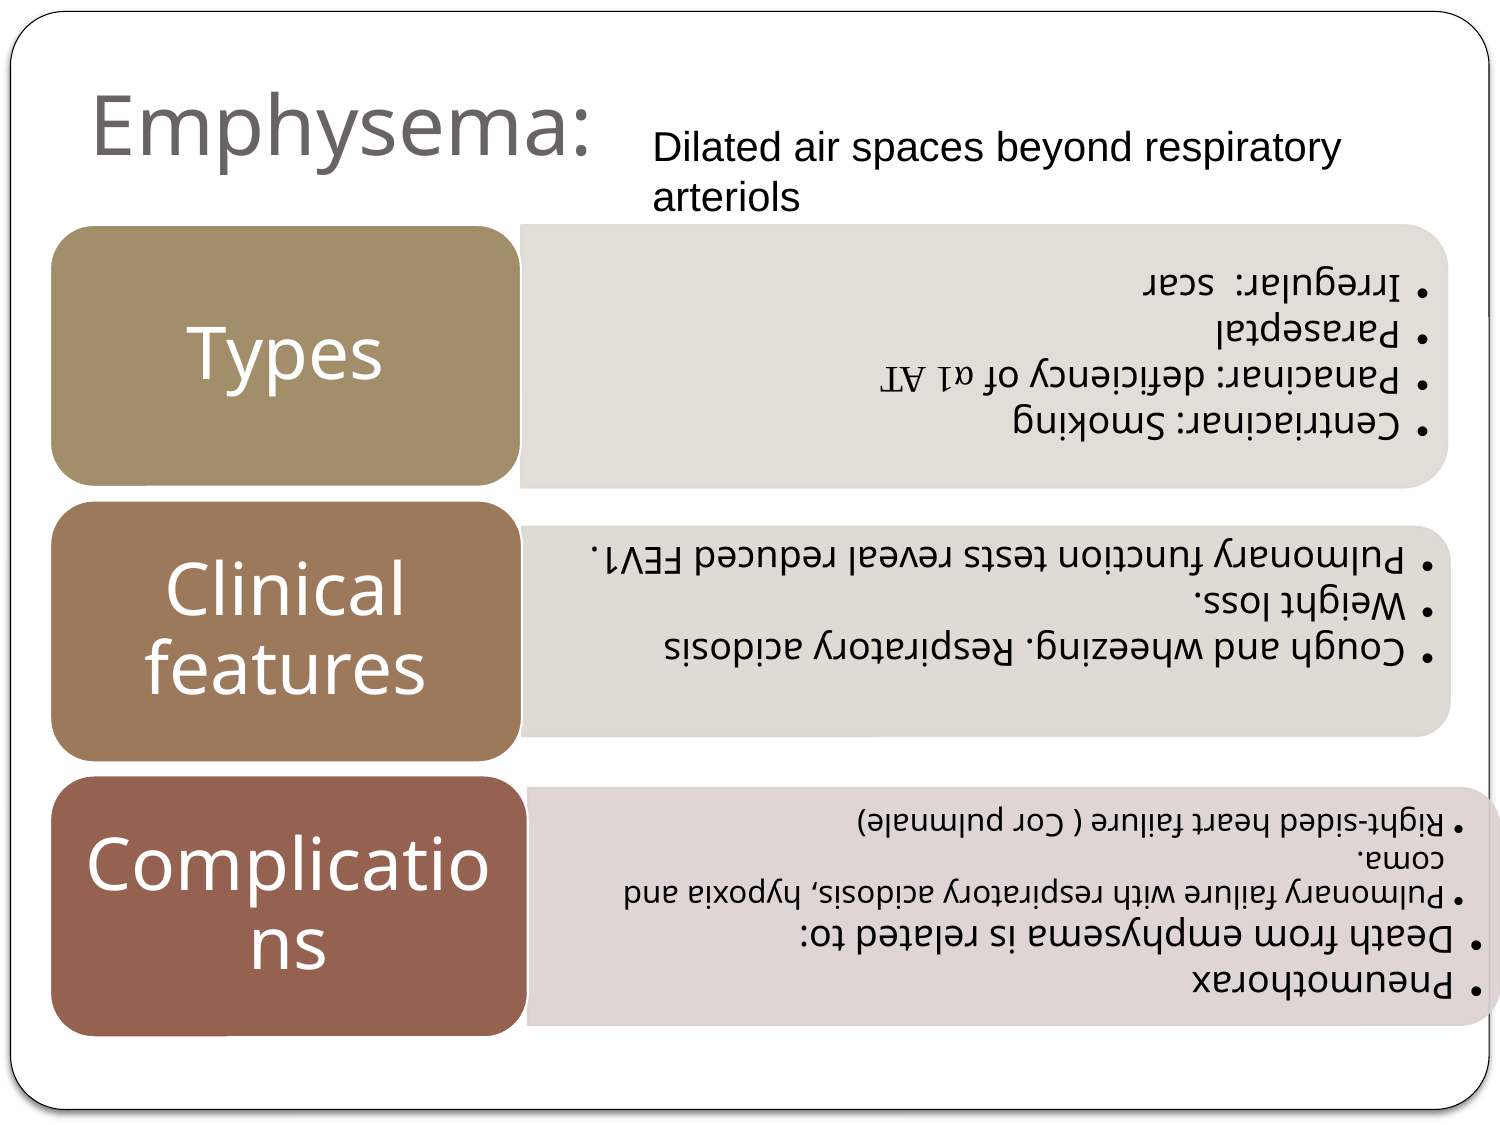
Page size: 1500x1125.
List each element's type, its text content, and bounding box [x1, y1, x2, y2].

title Emphysema: [75, 0, 650, 188]
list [49, 224, 1500, 1038]
text_box Dilated air spaces beyond respiratory arteriols [637, 112, 1413, 223]
